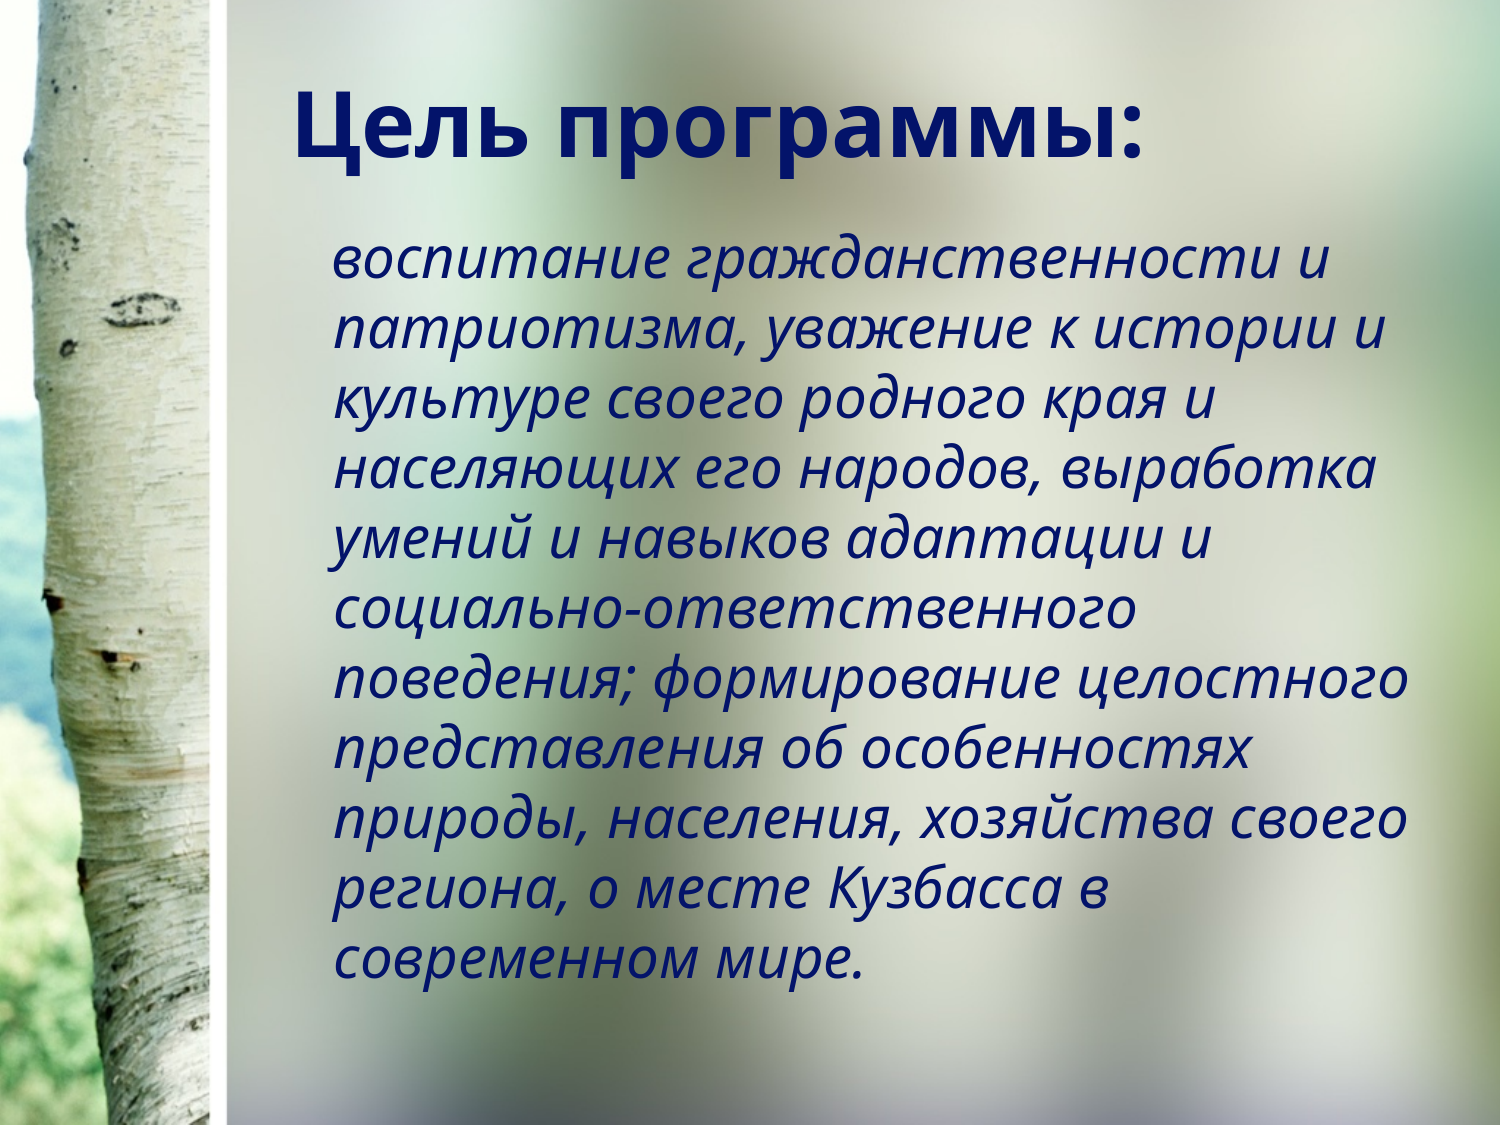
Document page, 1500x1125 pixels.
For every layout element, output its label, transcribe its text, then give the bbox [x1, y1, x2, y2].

picture [0, 0, 1500, 1125]
title Цель программы: [275, 62, 1475, 180]
list воспитание гражданственности и патриотизма, уважение к истории и культуре своего родного края и населяющих его народов, выработка умений и навыков адаптации и социально-ответственного поведения; формирование целостного представления об особенностях природы, населения, хозяйства своего региона, о месте Кузбасса в современном мире. [262, 212, 1463, 1000]
